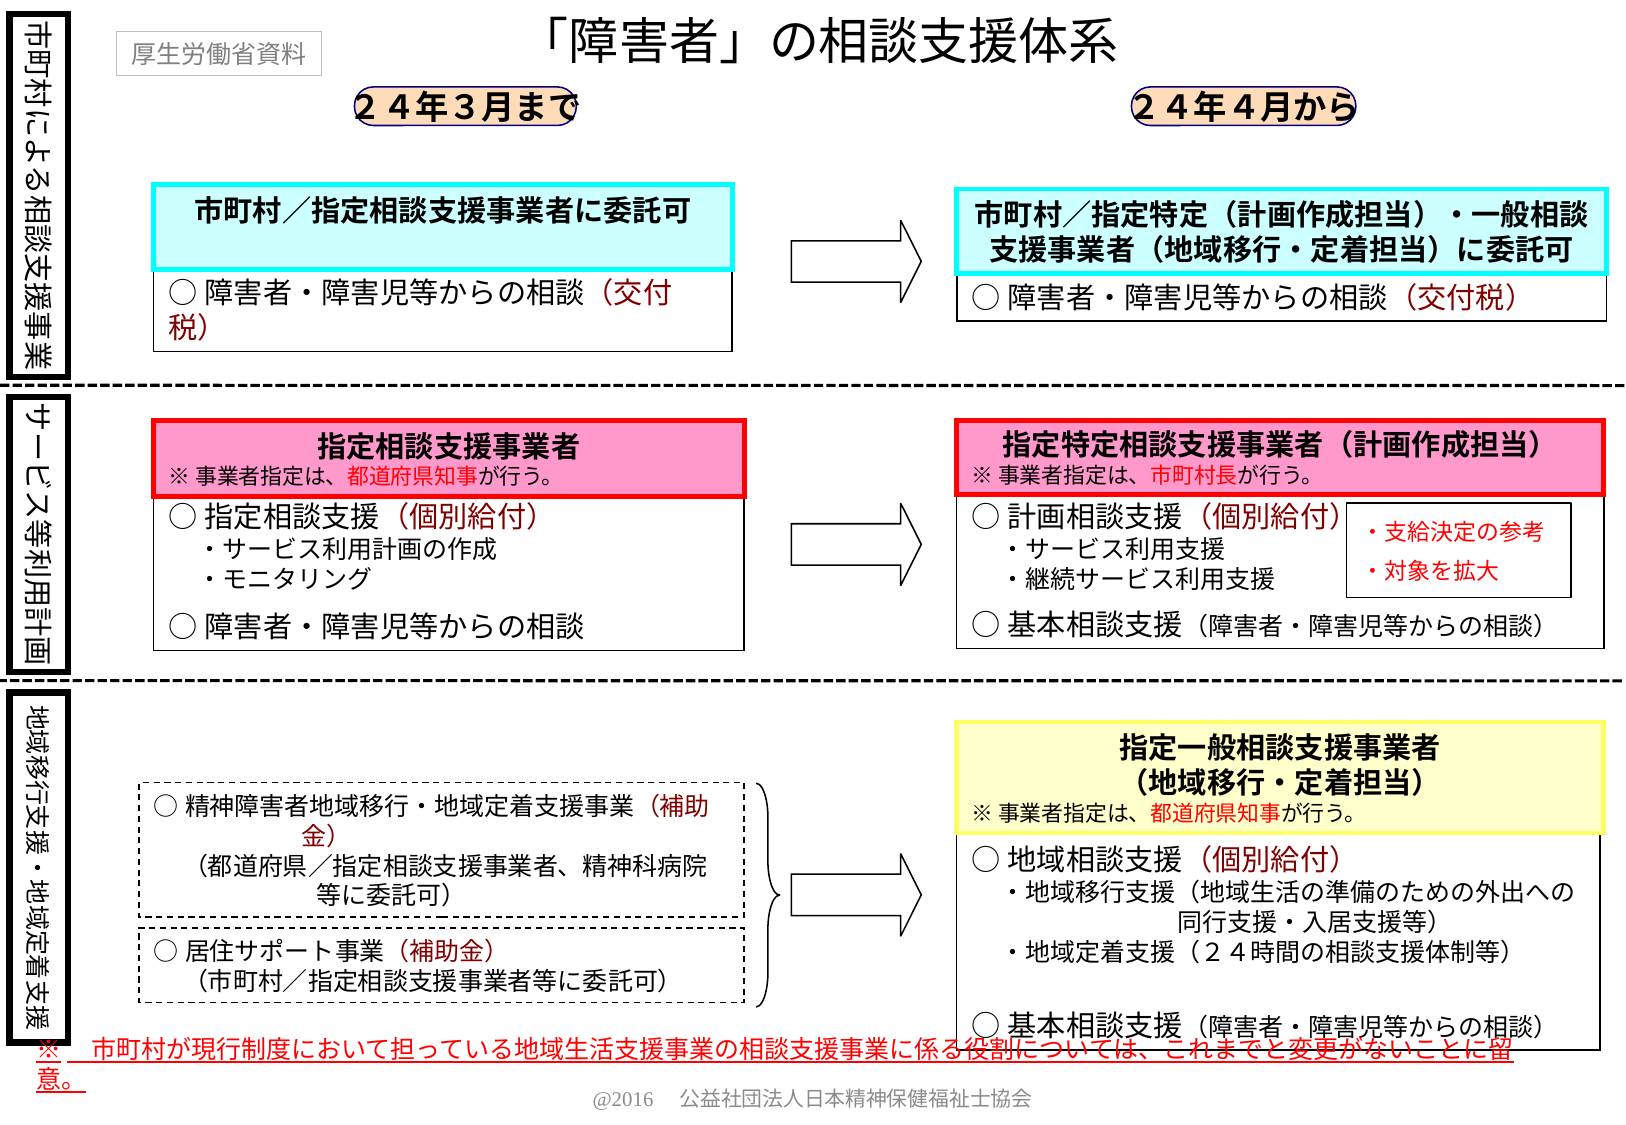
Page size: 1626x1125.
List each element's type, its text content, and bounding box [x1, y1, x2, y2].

text_box サービス等利用計画 [9, 397, 69, 672]
text_box 市町村／指定相談支援事業者に委託可 [153, 184, 733, 270]
text_box ○障害者・障害児等からの相談（交付税） [153, 270, 733, 352]
text_box 地域移行支援・地域定着支援 [9, 692, 69, 1043]
text_box 市町村による相談支援事業 [9, 13, 69, 377]
text_box [756, 783, 780, 1007]
text_box ※ 市町村が現行制度において担っている地域生活支援事業の相談支援事業に係る役割については、これまでと変更がないことに留意。 [19, 1040, 1535, 1087]
text_box ○居住サポート事業（補助金） （市町村／指定相談支援事業者等に委託可） [139, 927, 745, 1003]
footer @2016 公益社団法人日本精神保健福祉士協会 [555, 1058, 1070, 1119]
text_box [956, 721, 1605, 1023]
text_box ○精神障害者地域移行・地域定着支援事業（補助金） （都道府県／指定相談支援事業者、精神科病院等に委託可） [139, 782, 745, 918]
text_box ○障害者・障害児等からの相談（交付税） [956, 274, 1607, 322]
text_box 厚生労働省資料 [116, 31, 322, 76]
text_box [956, 420, 1605, 651]
text_box 「障害者」の相談支援体系 [139, 2, 1499, 78]
text_box [791, 220, 922, 303]
text_box [791, 503, 922, 586]
text_box 市町村／指定特定（計画作成担当）・一般相談 支援事業者（地域移行・定着担当）に委託可 [956, 188, 1607, 274]
text_box ２４年４月から [1131, 86, 1356, 126]
text_box [791, 853, 922, 937]
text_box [153, 420, 745, 656]
text_box ２４年３月まで [354, 86, 577, 126]
